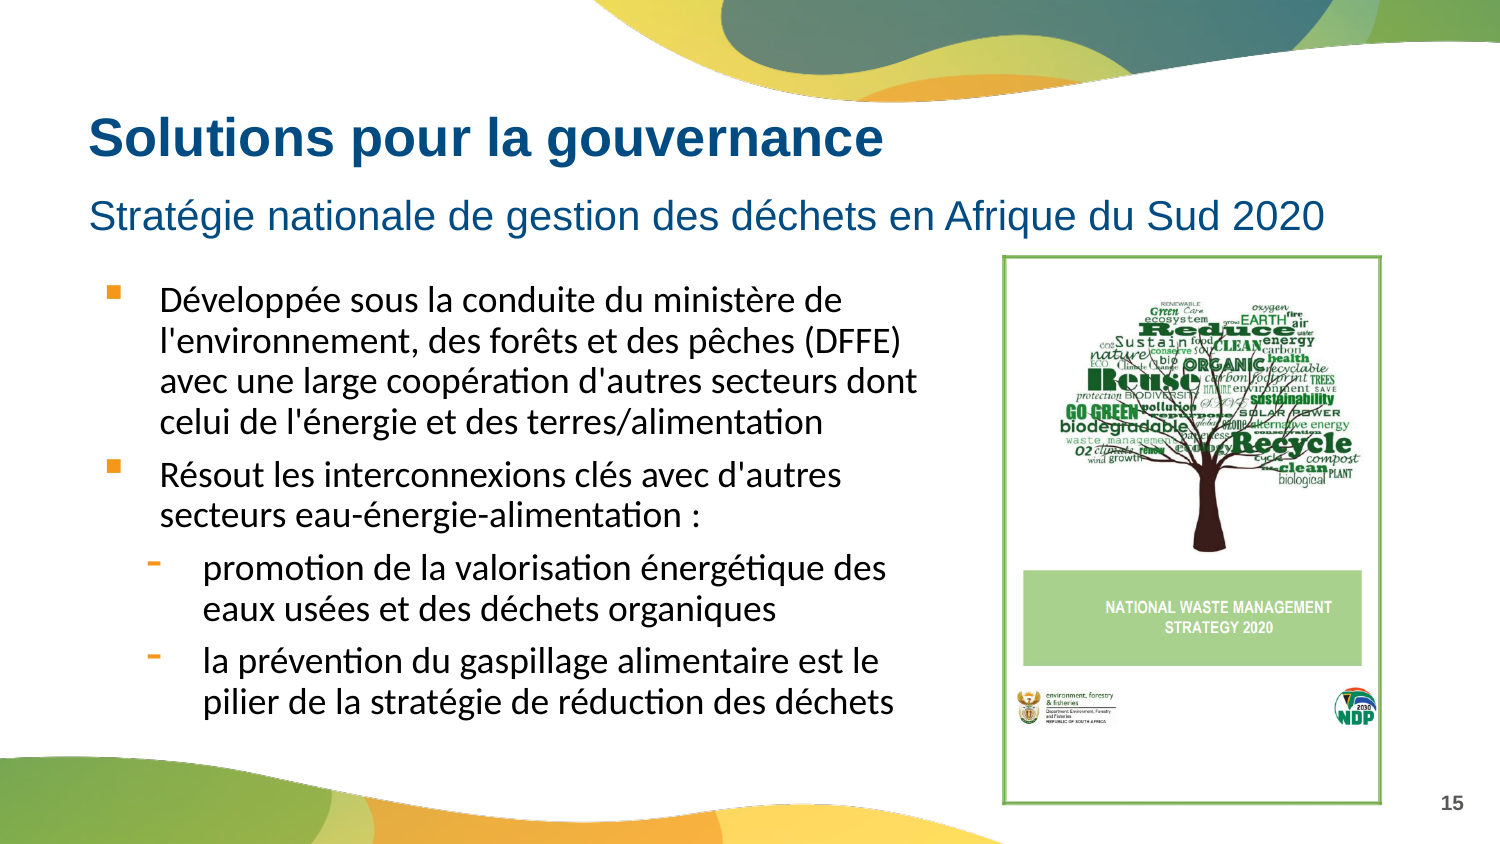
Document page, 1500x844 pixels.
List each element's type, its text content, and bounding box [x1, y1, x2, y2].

list Stratégie nationale de gestion des déchets en Afrique du Sud 2020 [73, 194, 1480, 240]
list Développée sous la conduite du ministère de l'environnement, des forêts et des pêches (DFFE) avec une large coopération d'autres secteurs dont celui de l'énergie et des terres/alimentation Résout les interconnexions clés avec d'autres secteurs eau-énergie-alimentation : promotion de la valorisation énergétique des eaux usées et des déchets organiques la prévention du gaspillage alimentaire est le pilier de la stratégie de réduction des déchets [43, 272, 936, 826]
slide_number 15 [1141, 780, 1479, 826]
picture [0, 0, 1500, 120]
title Solutions pour la gouvernance [73, 94, 1480, 184]
picture [0, 245, 1500, 844]
